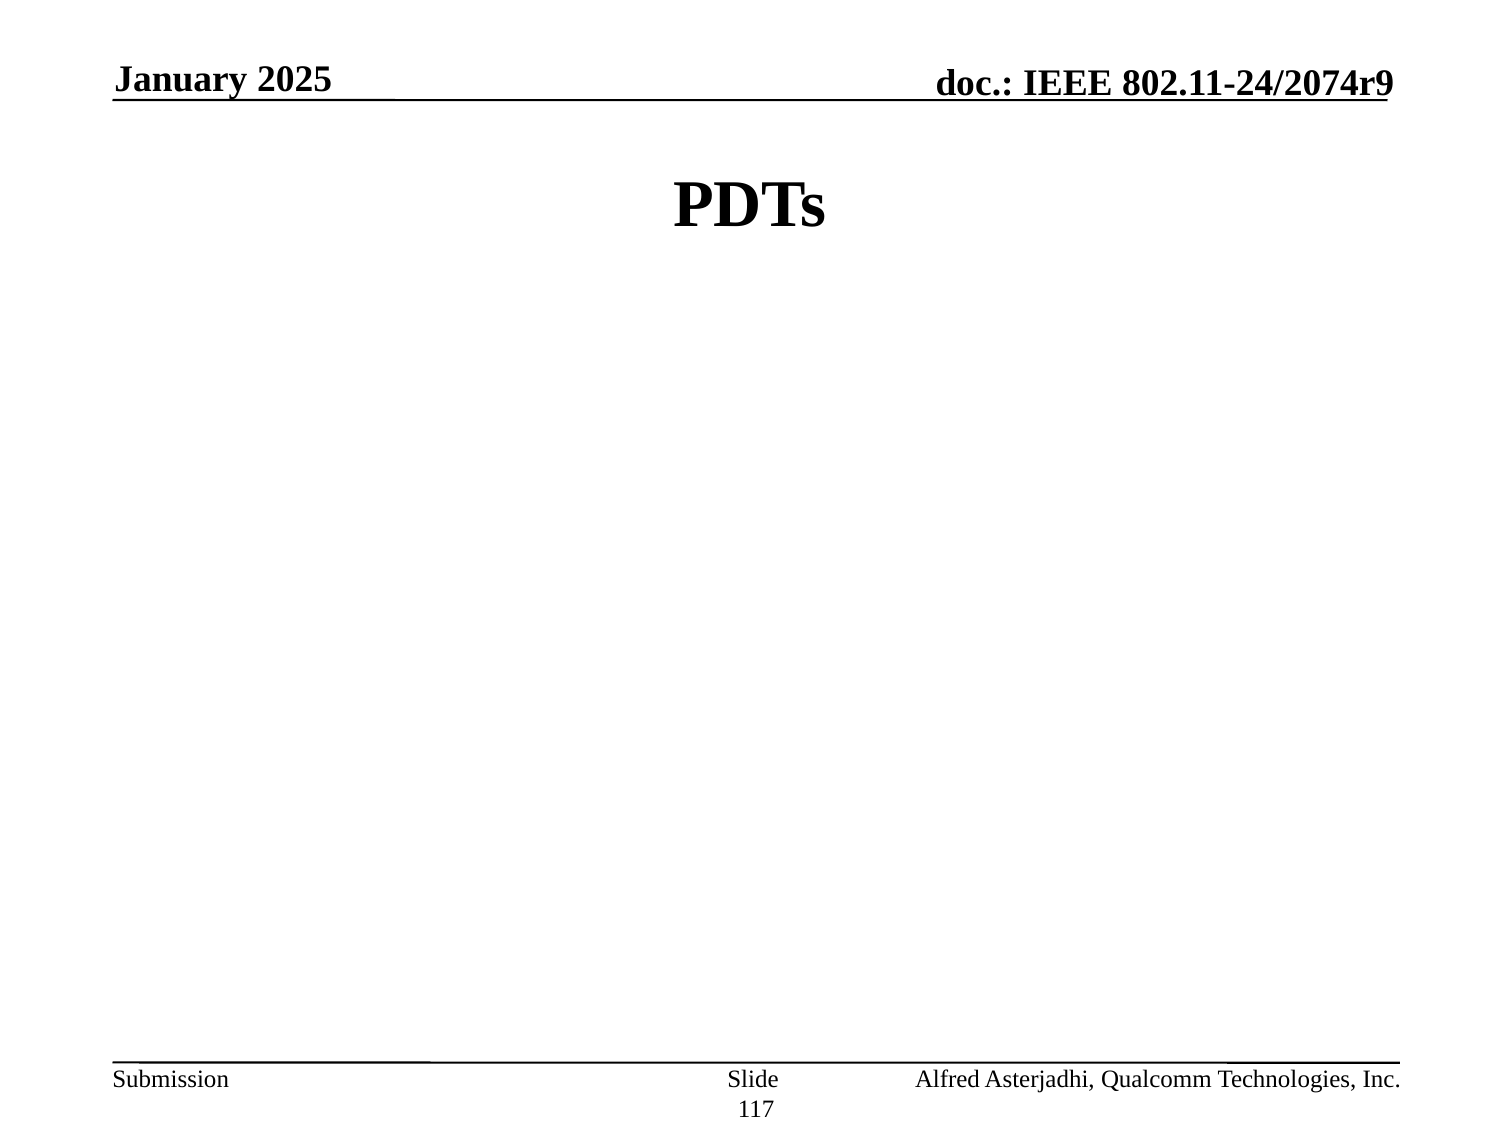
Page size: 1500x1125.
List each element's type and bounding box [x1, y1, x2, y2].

footer [878, 1061, 1402, 1093]
slide_number [114, 54, 423, 100]
title [112, 112, 1388, 288]
slide_number [712, 1061, 800, 1123]
